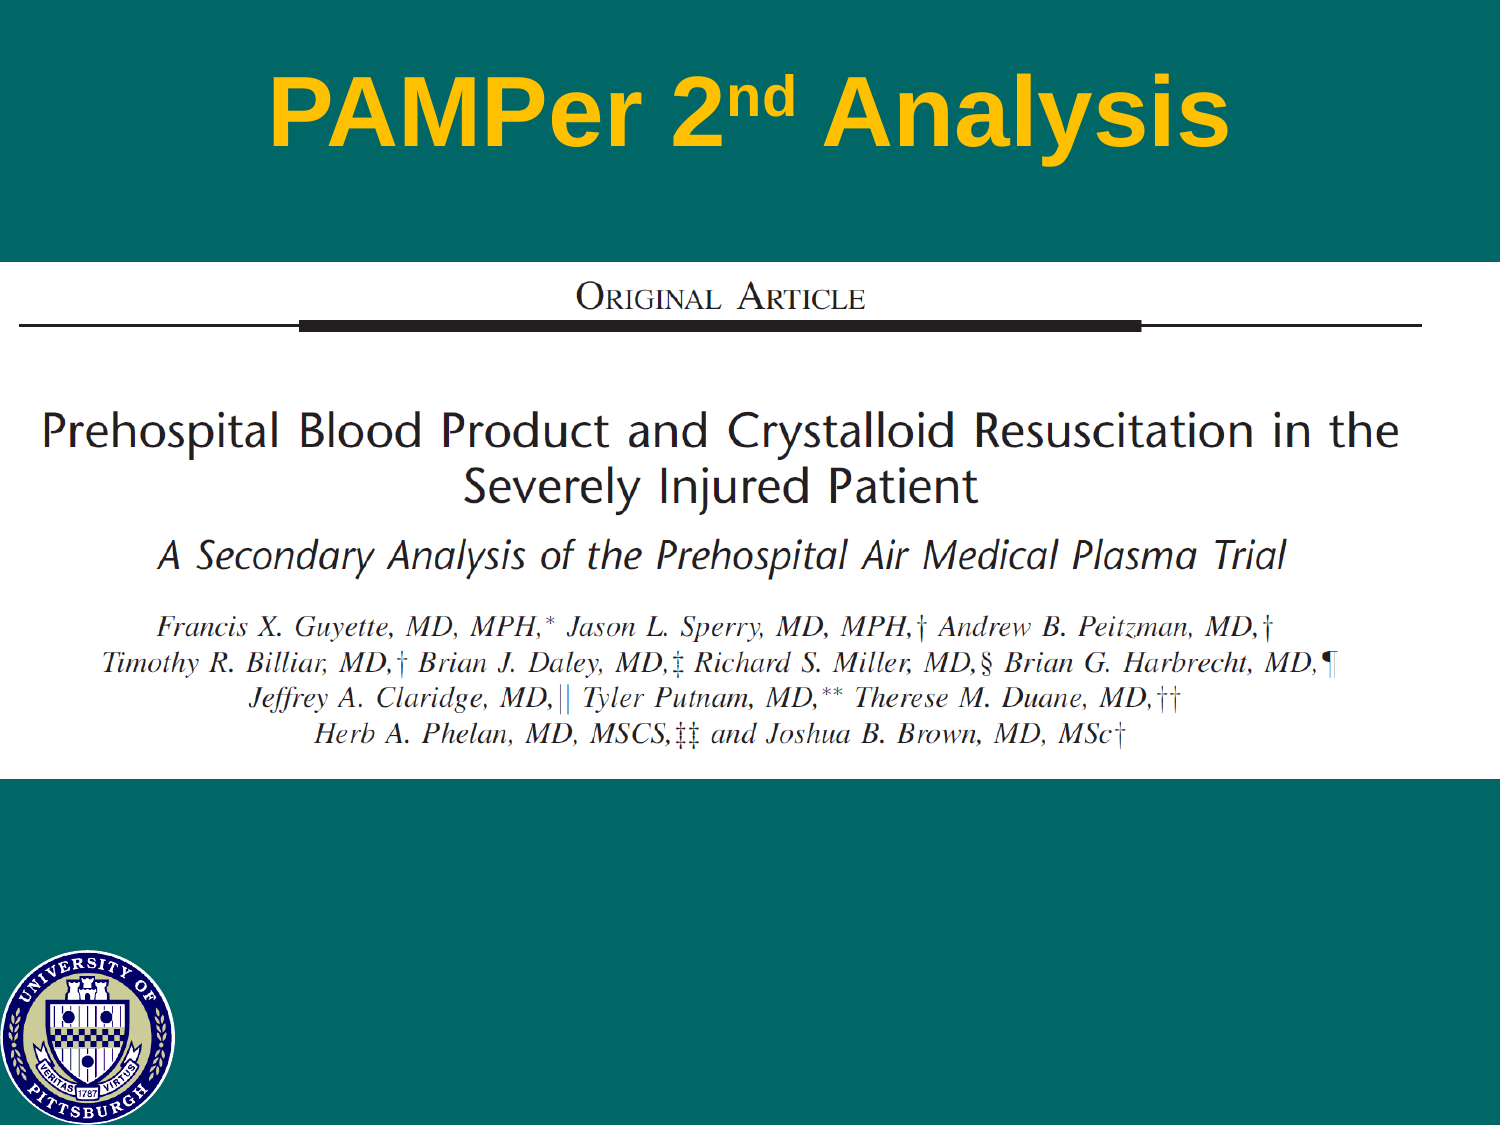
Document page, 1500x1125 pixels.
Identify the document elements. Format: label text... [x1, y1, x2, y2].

picture [0, 262, 1500, 779]
title PAMPer 2nd Analysis [75, 12, 1425, 200]
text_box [0, 949, 176, 1125]
